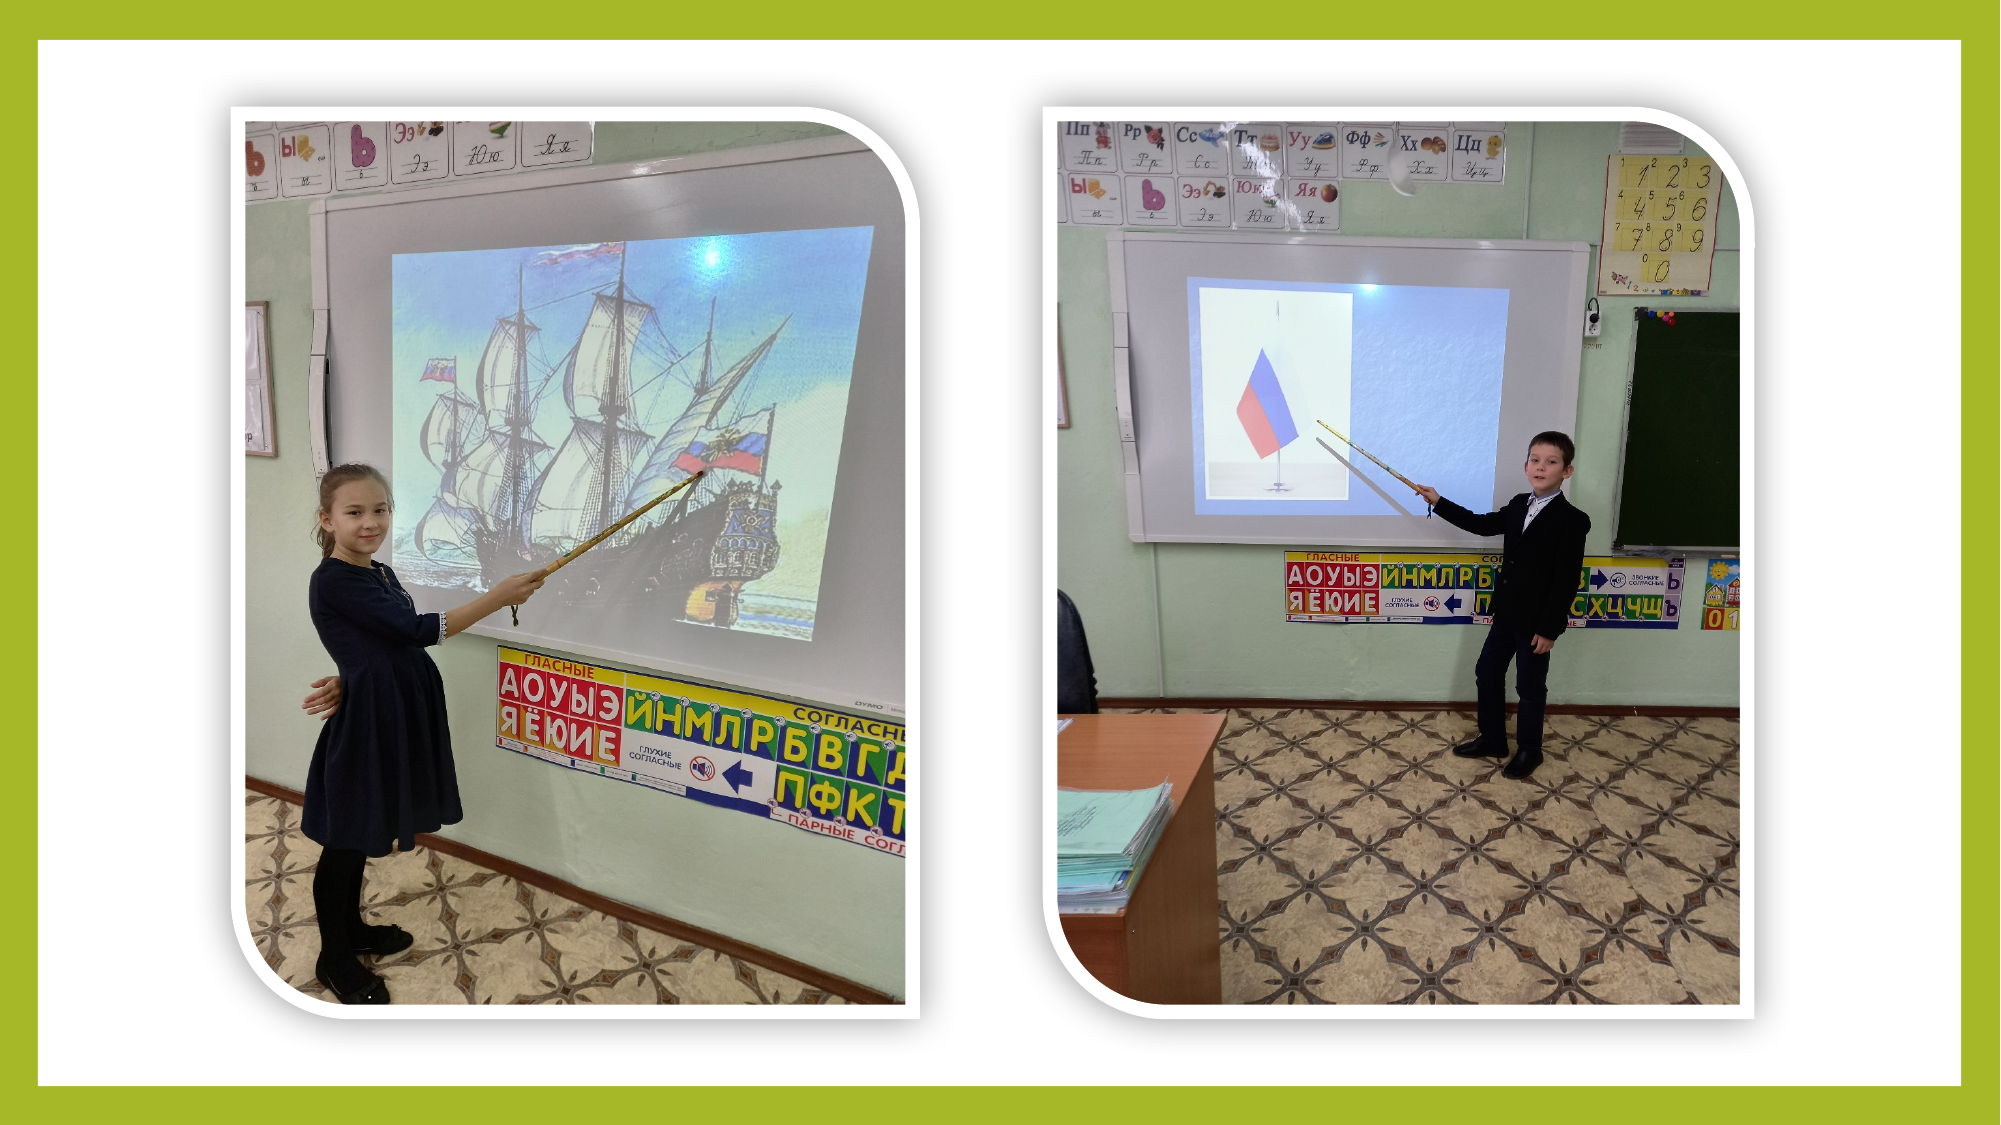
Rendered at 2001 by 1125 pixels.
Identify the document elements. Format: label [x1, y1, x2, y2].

picture [125, 122, 1848, 1004]
